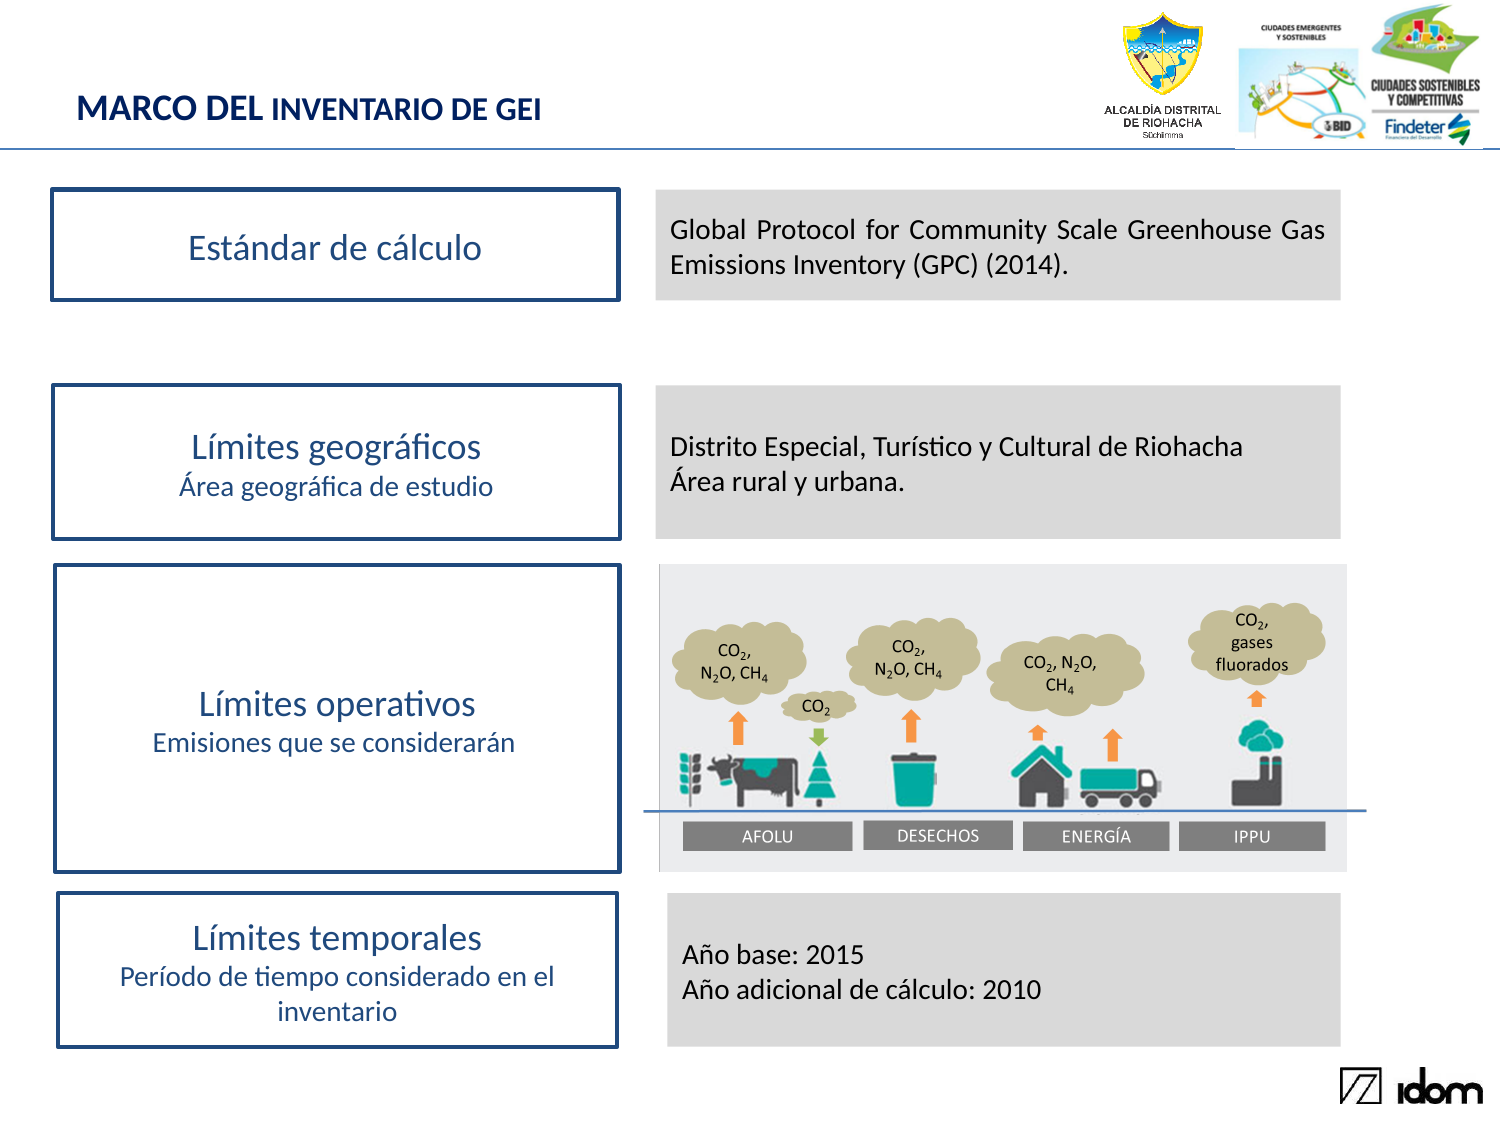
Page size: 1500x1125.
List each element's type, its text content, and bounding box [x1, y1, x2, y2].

text_box [0, 0, 1500, 75]
text_box Global Protocol for Community Scale Greenhouse Gas Emissions Inventory (GPC) (2014). [653, 187, 1343, 302]
text_box Distrito Especial, Turístico y Cultural de Riohacha Área rural y urbana. [653, 383, 1343, 541]
text_box Límites geográficos Área geográfica de estudio [51, 383, 622, 541]
picture [643, 564, 1368, 873]
text_box Estándar de cálculo [50, 187, 621, 302]
text_box MARCO DEL INVENTARIO DE GEI [61, 75, 750, 176]
text_box Límites temporales Período de tiempo considerado en el inventario [56, 891, 619, 1049]
text_box Año base: 2015 Año adicional de cálculo: 2010 [665, 891, 1343, 1049]
picture [1104, 10, 1221, 138]
picture [1235, 75, 1483, 149]
picture [1340, 1067, 1483, 1104]
text_box Límites operativos Emisiones que se considerarán [53, 563, 622, 874]
